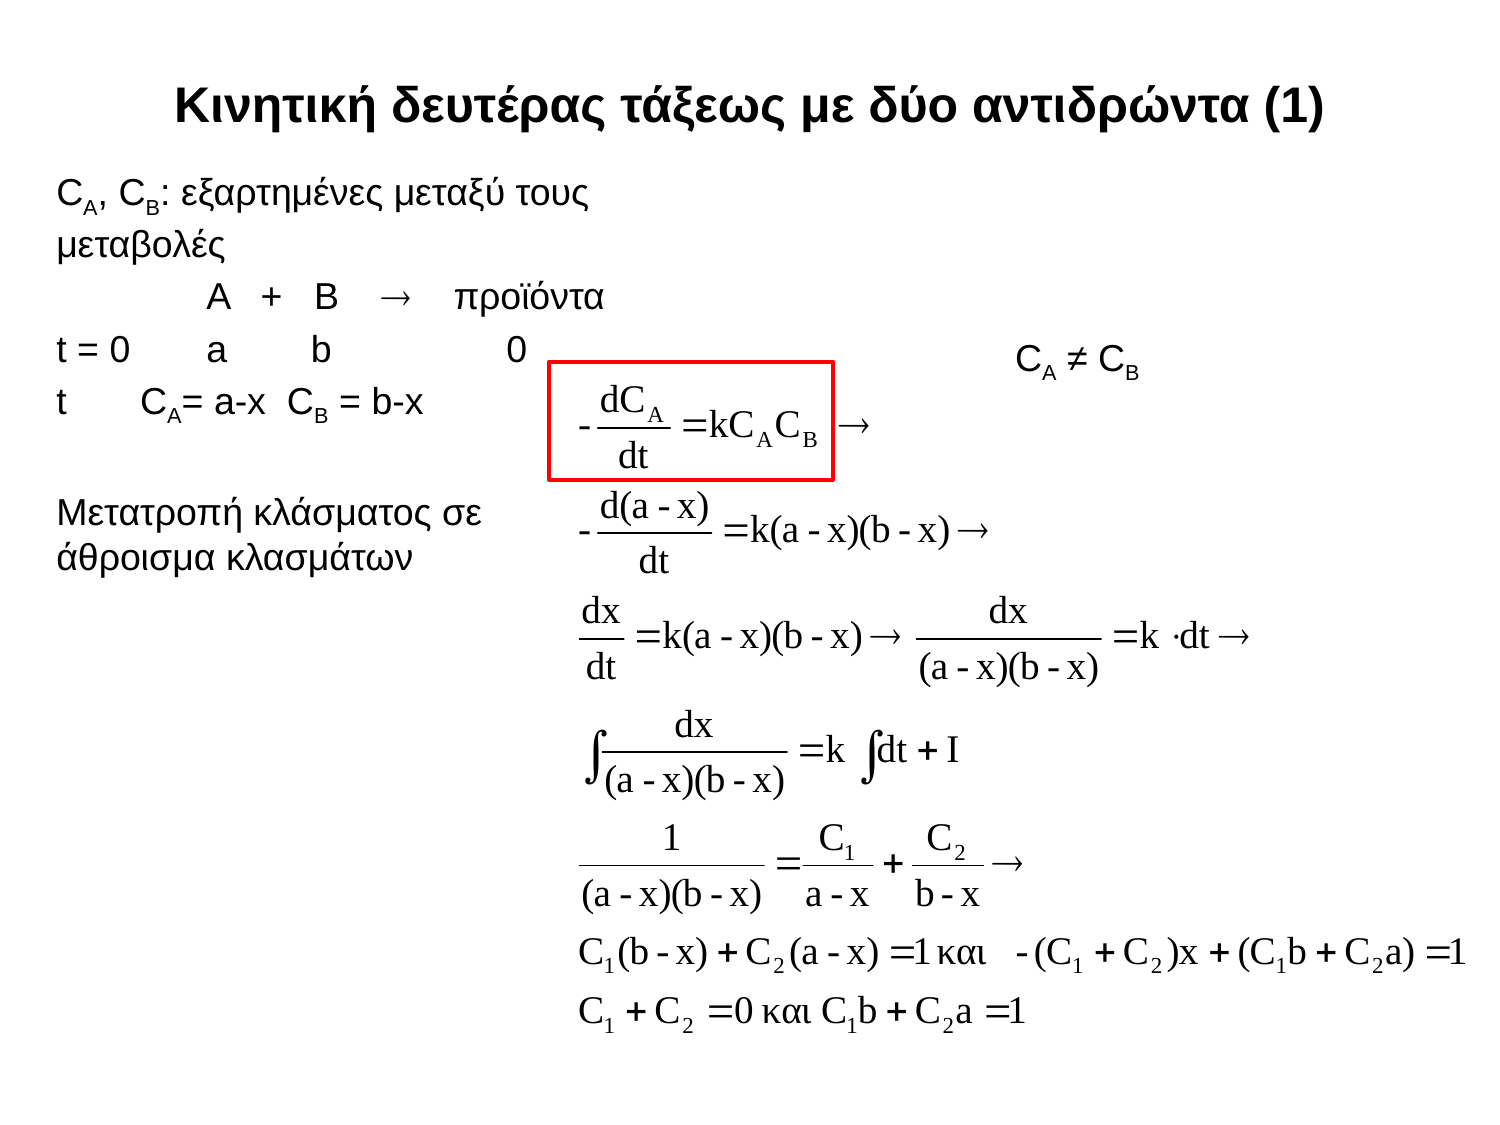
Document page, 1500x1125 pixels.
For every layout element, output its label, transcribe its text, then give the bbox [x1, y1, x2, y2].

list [572, 373, 1471, 1043]
list CA, CB: εξαρτημένες μεταξύ τους μεταβολές Α + Β  προϊόντα t = 0 a b 0 t CA= a-x CB = b-x Μετατροπή κλάσματος σε άθροισμα κλασμάτων [40, 160, 656, 1006]
text_box [547, 360, 835, 482]
title Κινητική δευτέρας τάξεως με δύο αντιδρώντα (1) [74, 44, 1426, 162]
text_box CA ≠ CB [1000, 326, 1155, 371]
